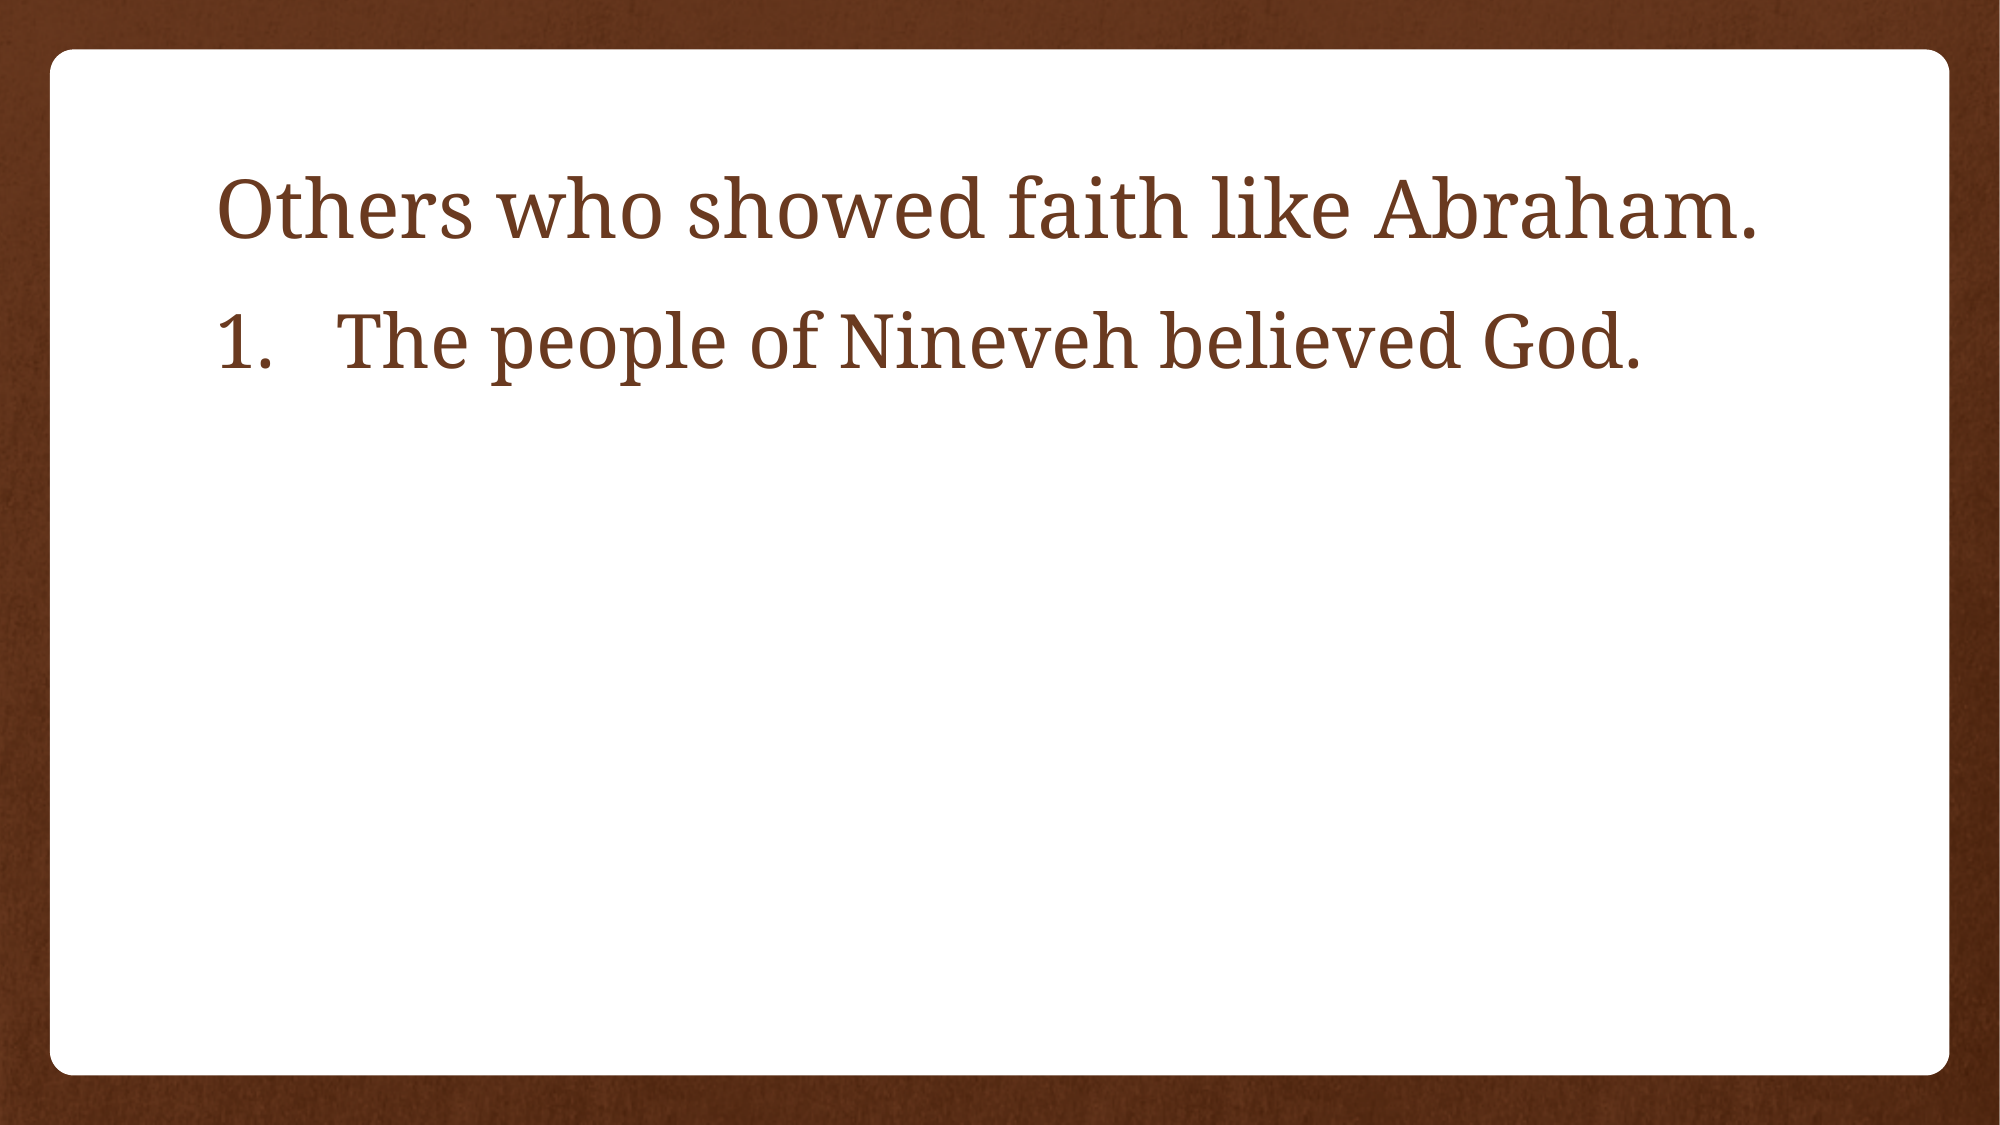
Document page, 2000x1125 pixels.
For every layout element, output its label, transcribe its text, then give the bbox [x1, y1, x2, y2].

list The people of Nineveh believed God. [199, 295, 1800, 1055]
title Others who showed faith like Abraham. [199, 70, 1800, 263]
